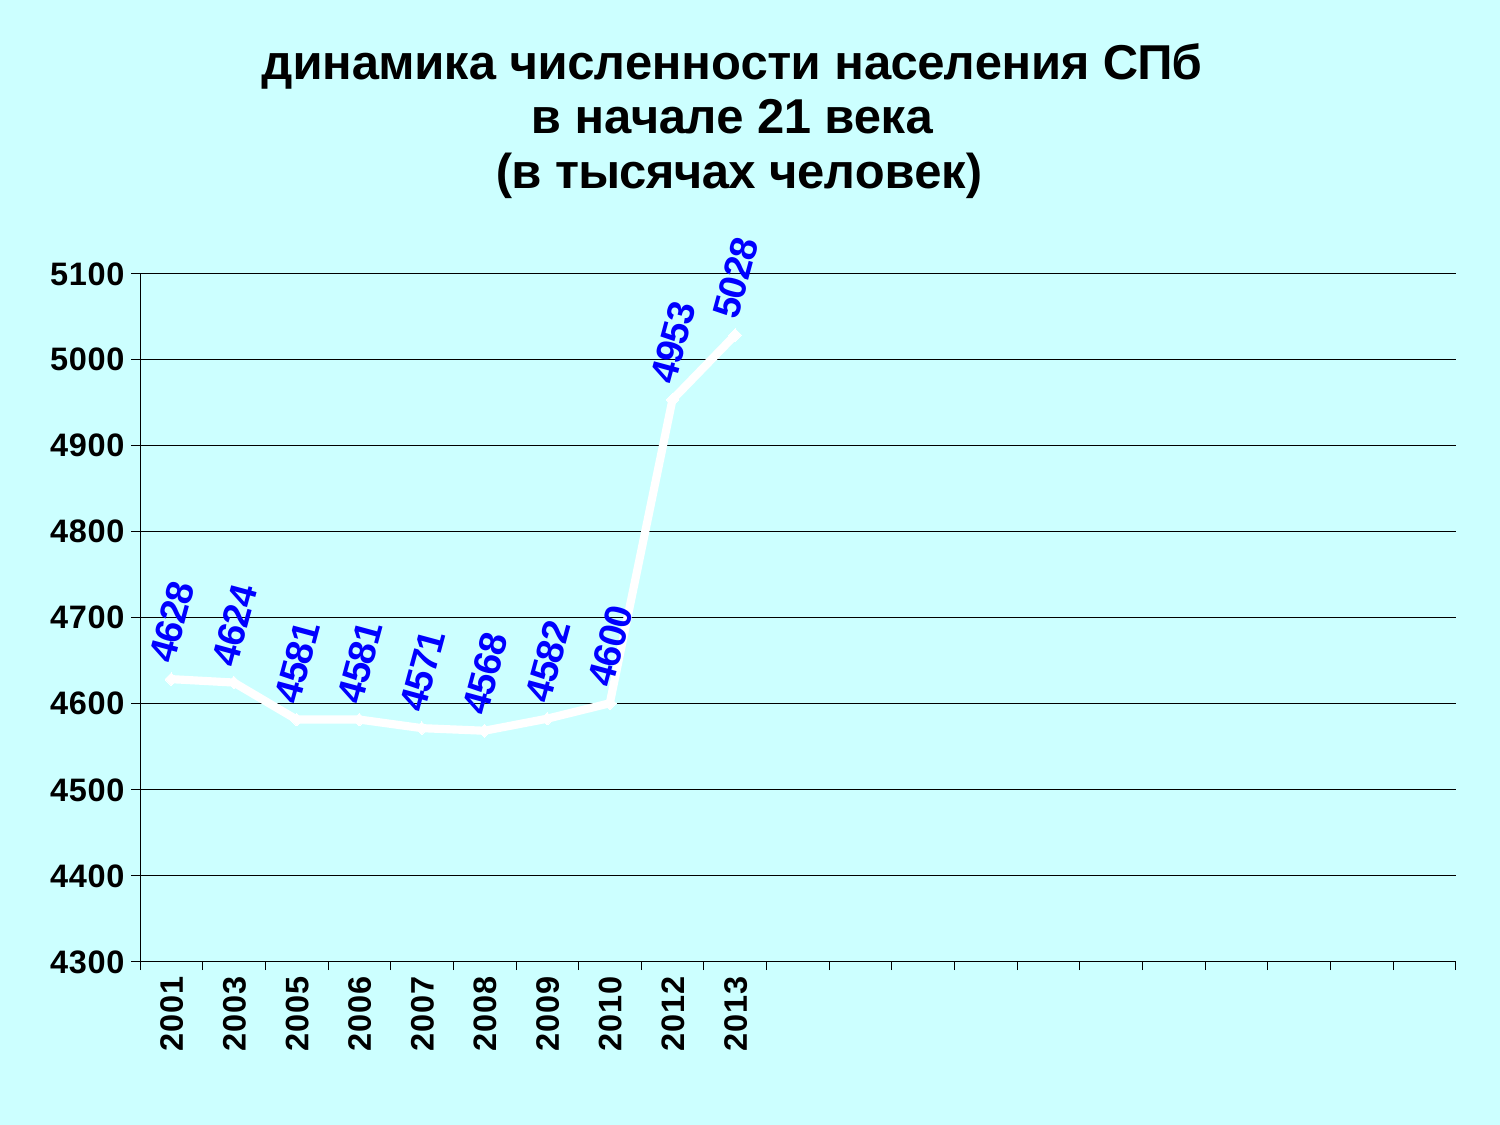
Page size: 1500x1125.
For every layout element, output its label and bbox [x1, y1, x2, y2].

chart [0, 0, 1500, 1125]
